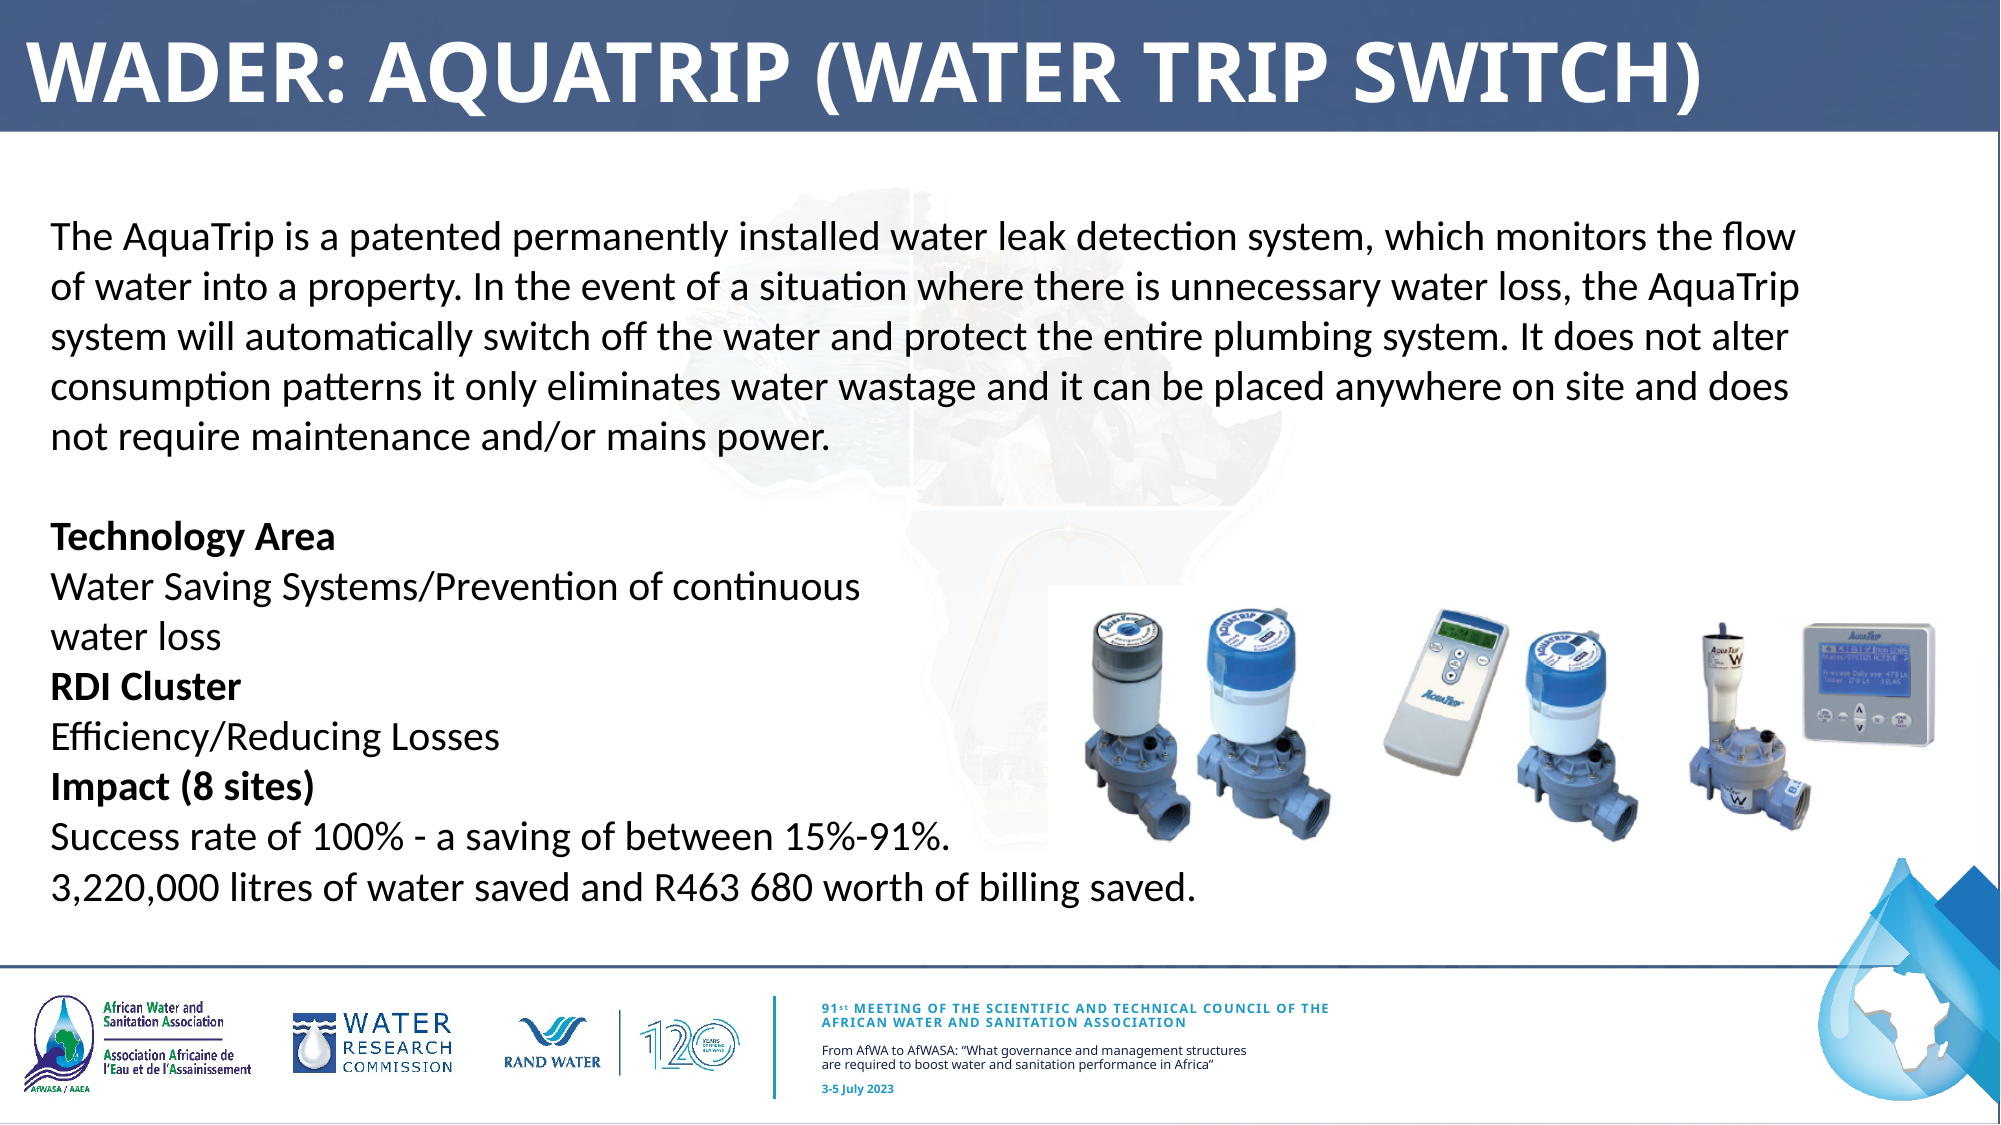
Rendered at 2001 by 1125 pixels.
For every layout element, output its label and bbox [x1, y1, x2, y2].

picture [464, 159, 1989, 858]
list [0, 0, 2000, 843]
text_box [0, 843, 2000, 1124]
